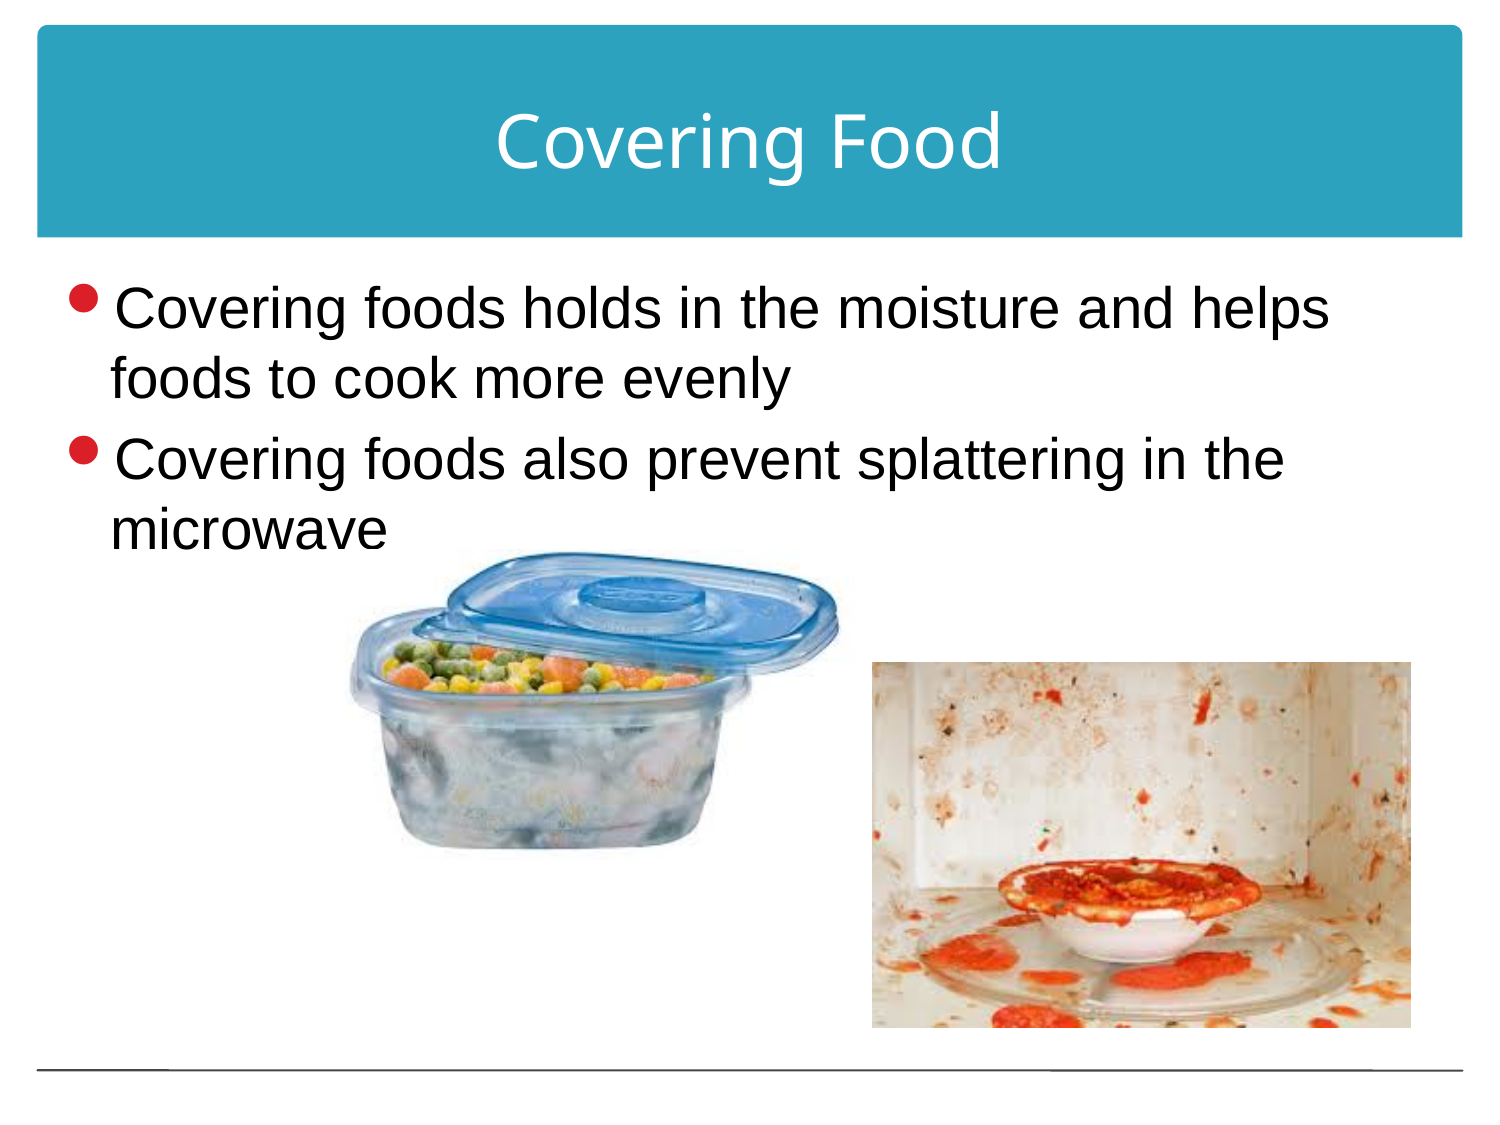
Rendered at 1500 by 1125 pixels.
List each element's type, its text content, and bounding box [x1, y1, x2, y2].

picture [344, 548, 856, 861]
title Covering Food [50, 45, 1450, 233]
list Covering foods holds in the moisture and helps foods to cook more evenly Covering foods also prevent splattering in the microwave [50, 262, 1450, 1050]
picture [872, 662, 1411, 1029]
